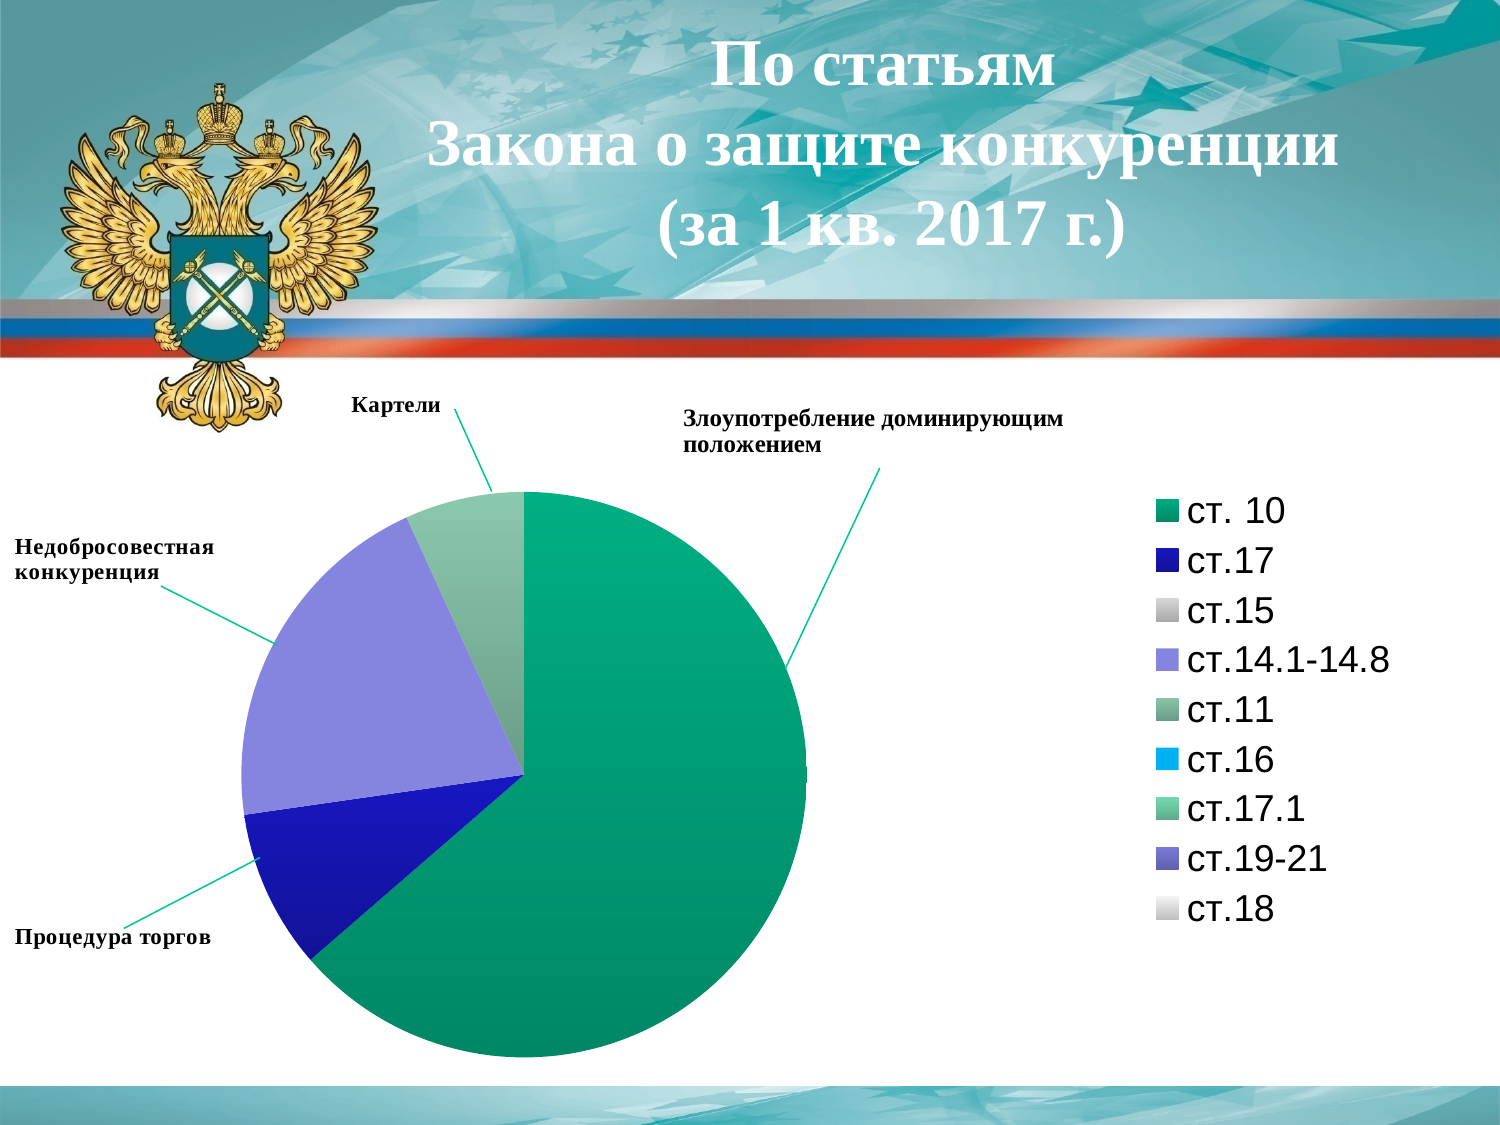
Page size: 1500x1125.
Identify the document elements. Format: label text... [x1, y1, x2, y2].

title По статьям Закона о защите конкуренции (за 1 кв. 2017 г.) [359, 20, 1425, 257]
picture [0, 1086, 1500, 1125]
picture [0, 0, 1500, 433]
chart [0, 337, 1416, 1081]
